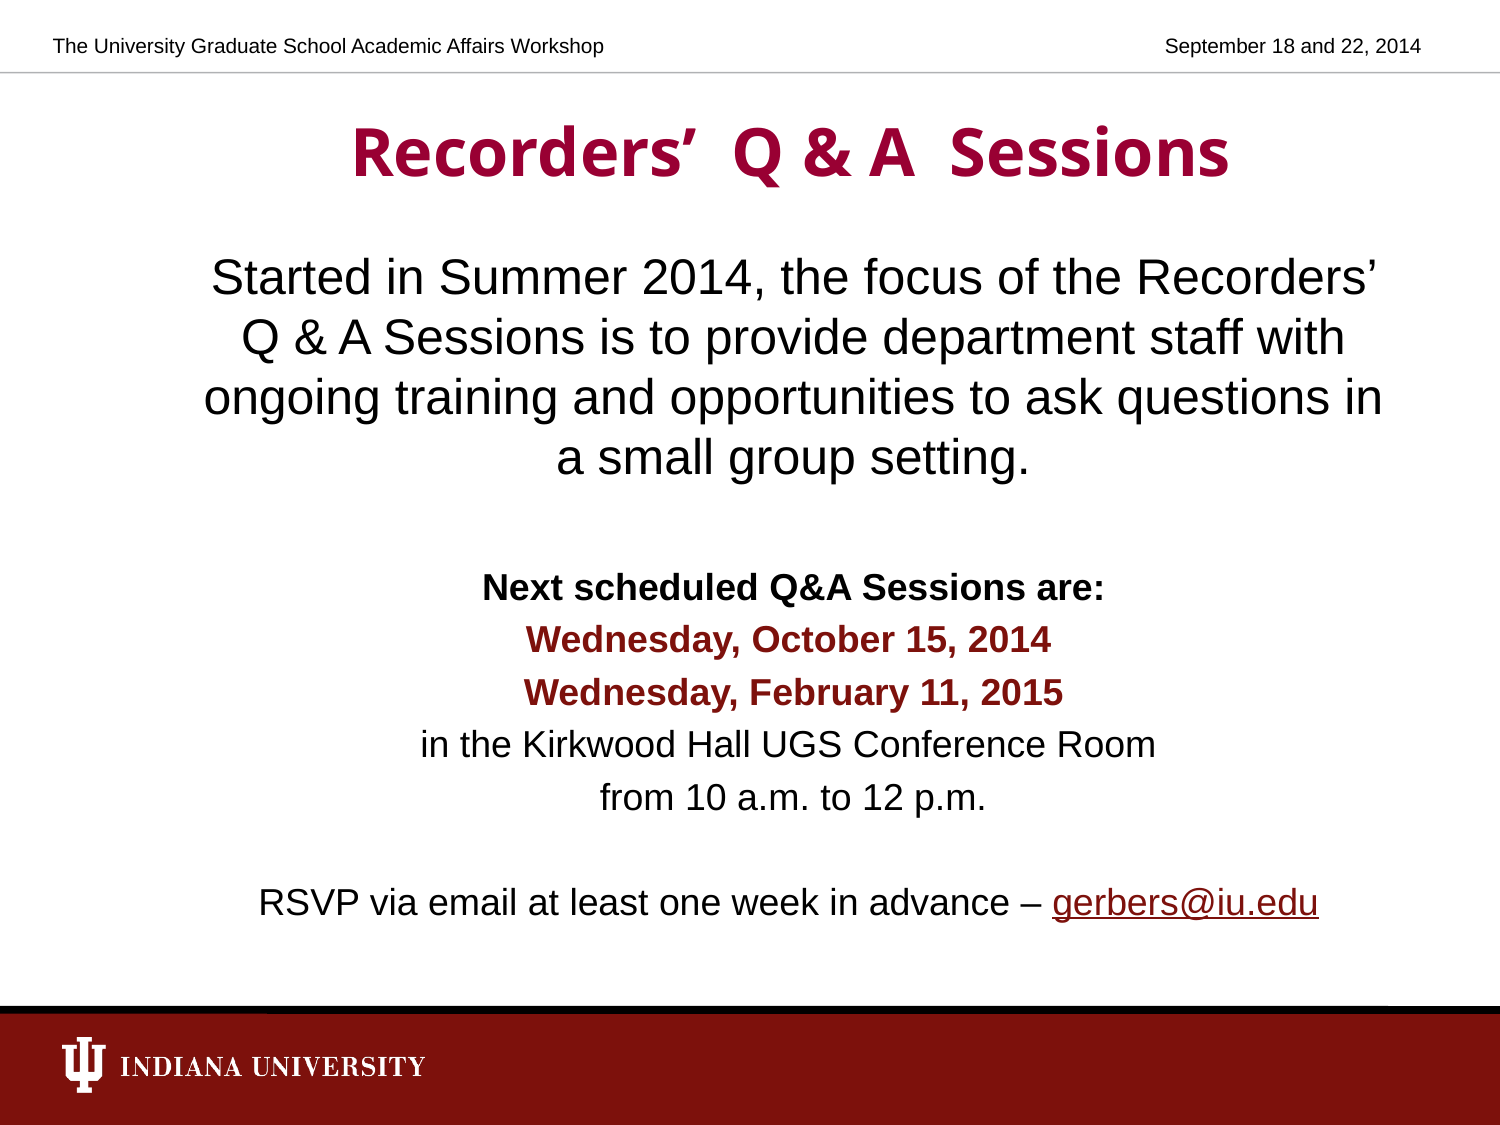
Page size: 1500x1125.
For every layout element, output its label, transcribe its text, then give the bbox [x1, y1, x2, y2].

picture [62, 1037, 425, 1098]
footer The University Graduate School Academic Affairs Workshop [37, 24, 851, 76]
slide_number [1149, 24, 1463, 76]
title Recorders’ Q & A Sessions [87, 87, 1363, 213]
list Started in Summer 2014, the focus of the Recorders’ Q & A Sessions is to provide department staff with ongoing training and opportunities to ask questions in a small group setting. Next scheduled Q&A Sessions are: Wednesday, October 15, 2014 Wednesday, February 11, 2015 in the Kirkwood Hall UGS Conference Room from 10 a.m. to 12 p.m. RSVP via email at least one week in advance – gerbers@iu.edu [112, 237, 1400, 950]
